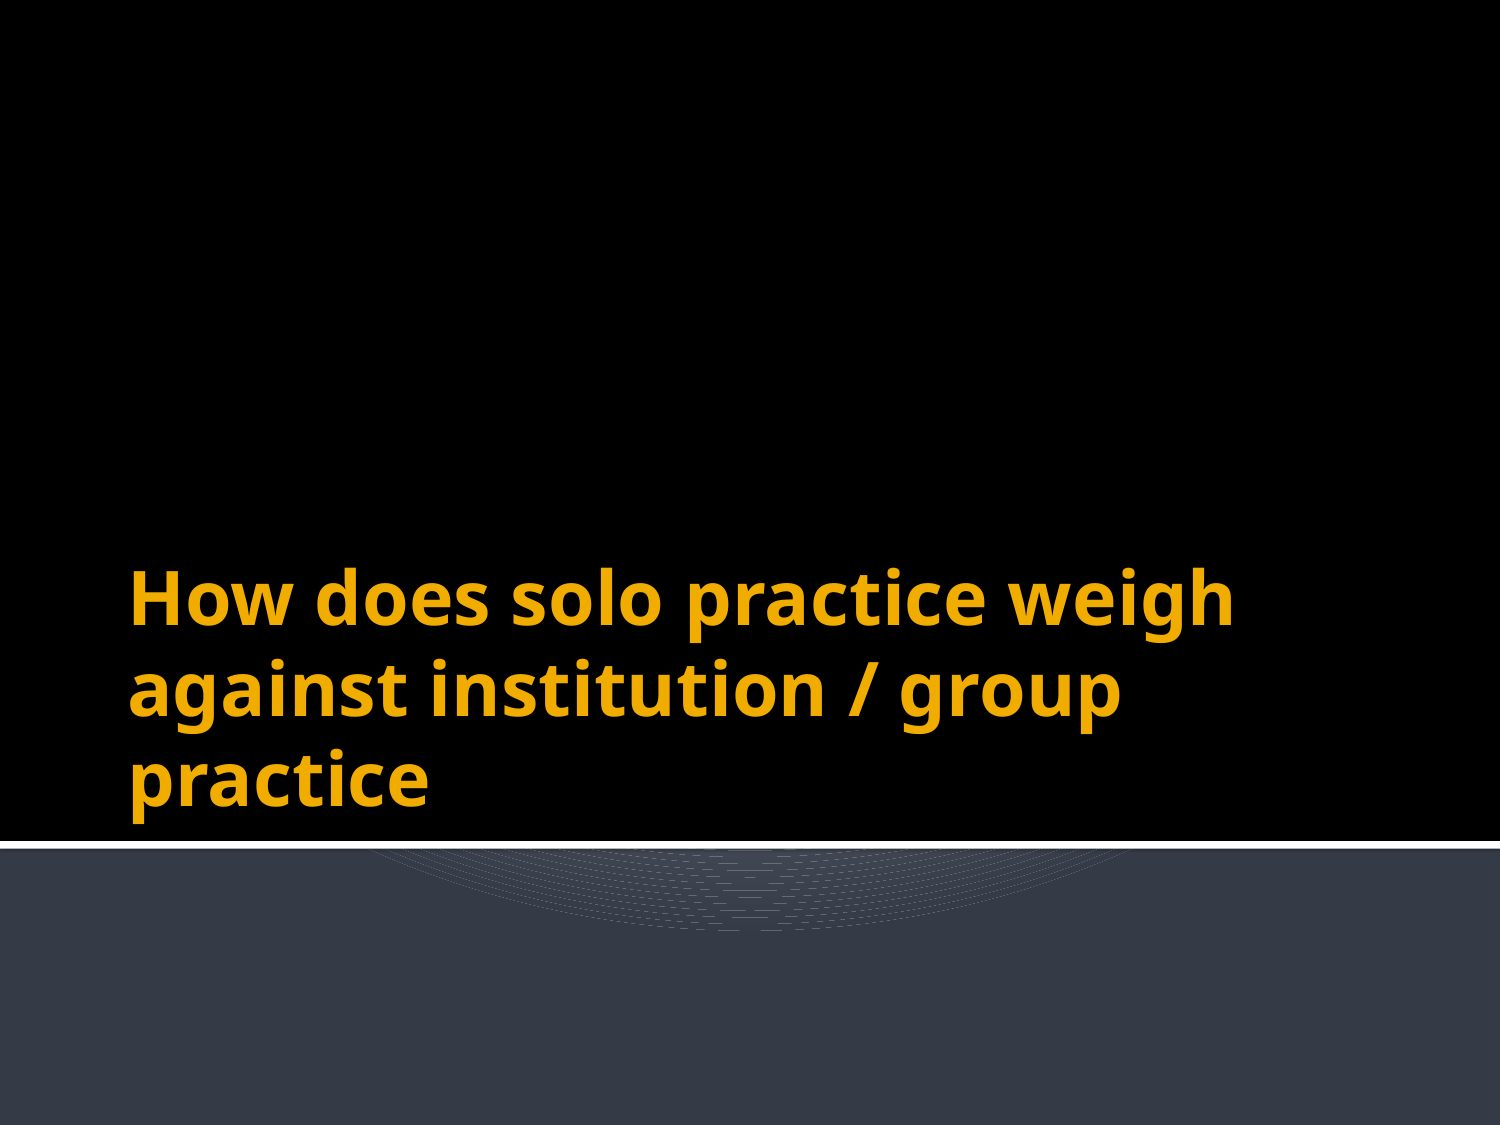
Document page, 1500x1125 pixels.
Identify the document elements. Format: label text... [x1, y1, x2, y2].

title How does solo practice weigh against institution / group practice [112, 550, 1438, 825]
